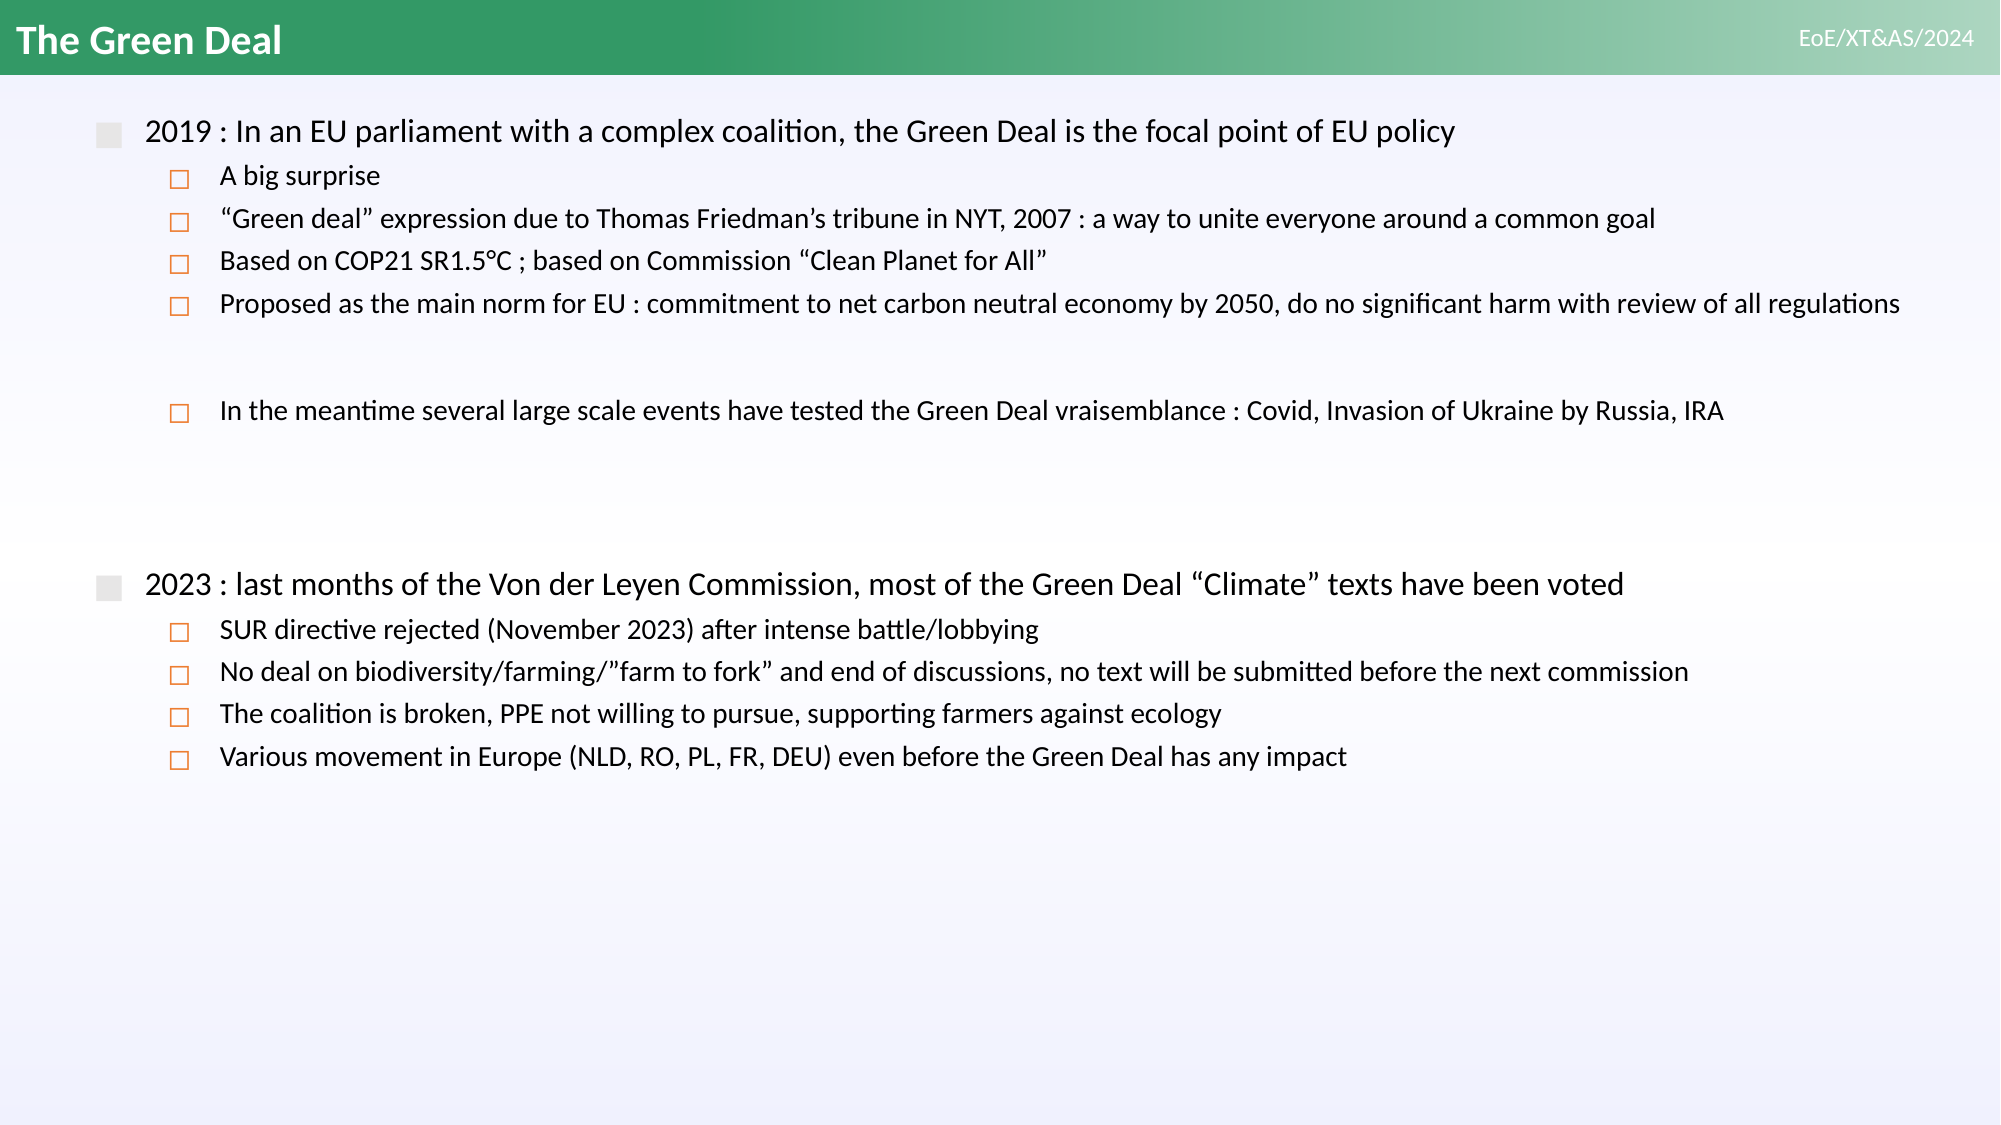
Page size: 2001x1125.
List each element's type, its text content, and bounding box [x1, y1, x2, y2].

list 2019 : In an EU parliament with a complex coalition, the Green Deal is the focal point of EU policy A big surprise “Green deal” expression due to Thomas Friedman’s tribune in NYT, 2007 : a way to unite everyone around a common goal Based on COP21 SR1.5°C ; based on Commission “Clean Planet for All” Proposed as the main norm for EU : commitment to net carbon neutral economy by 2050, do no significant harm with review of all regulations In the meantime several large scale events have tested the Green Deal vraisemblance : Covid, Invasion of Ukraine by Russia, IRA 2023 : last months of the Von der Leyen Commission, most of the Green Deal “Climate” texts have been voted SUR directive rejected (November 2023) after intense battle/lobbying No deal on biodiversity/farming/”farm to fork” and end of discussions, no text will be submitted before the next commission The coalition is broken, PPE not willing to pursue, supporting farmers against ecology Various movement in Europe (NLD, RO, PL, FR, DEU) even before the Green Deal has any impact [54, 101, 1946, 1094]
title The Green Deal [1, 0, 1802, 75]
